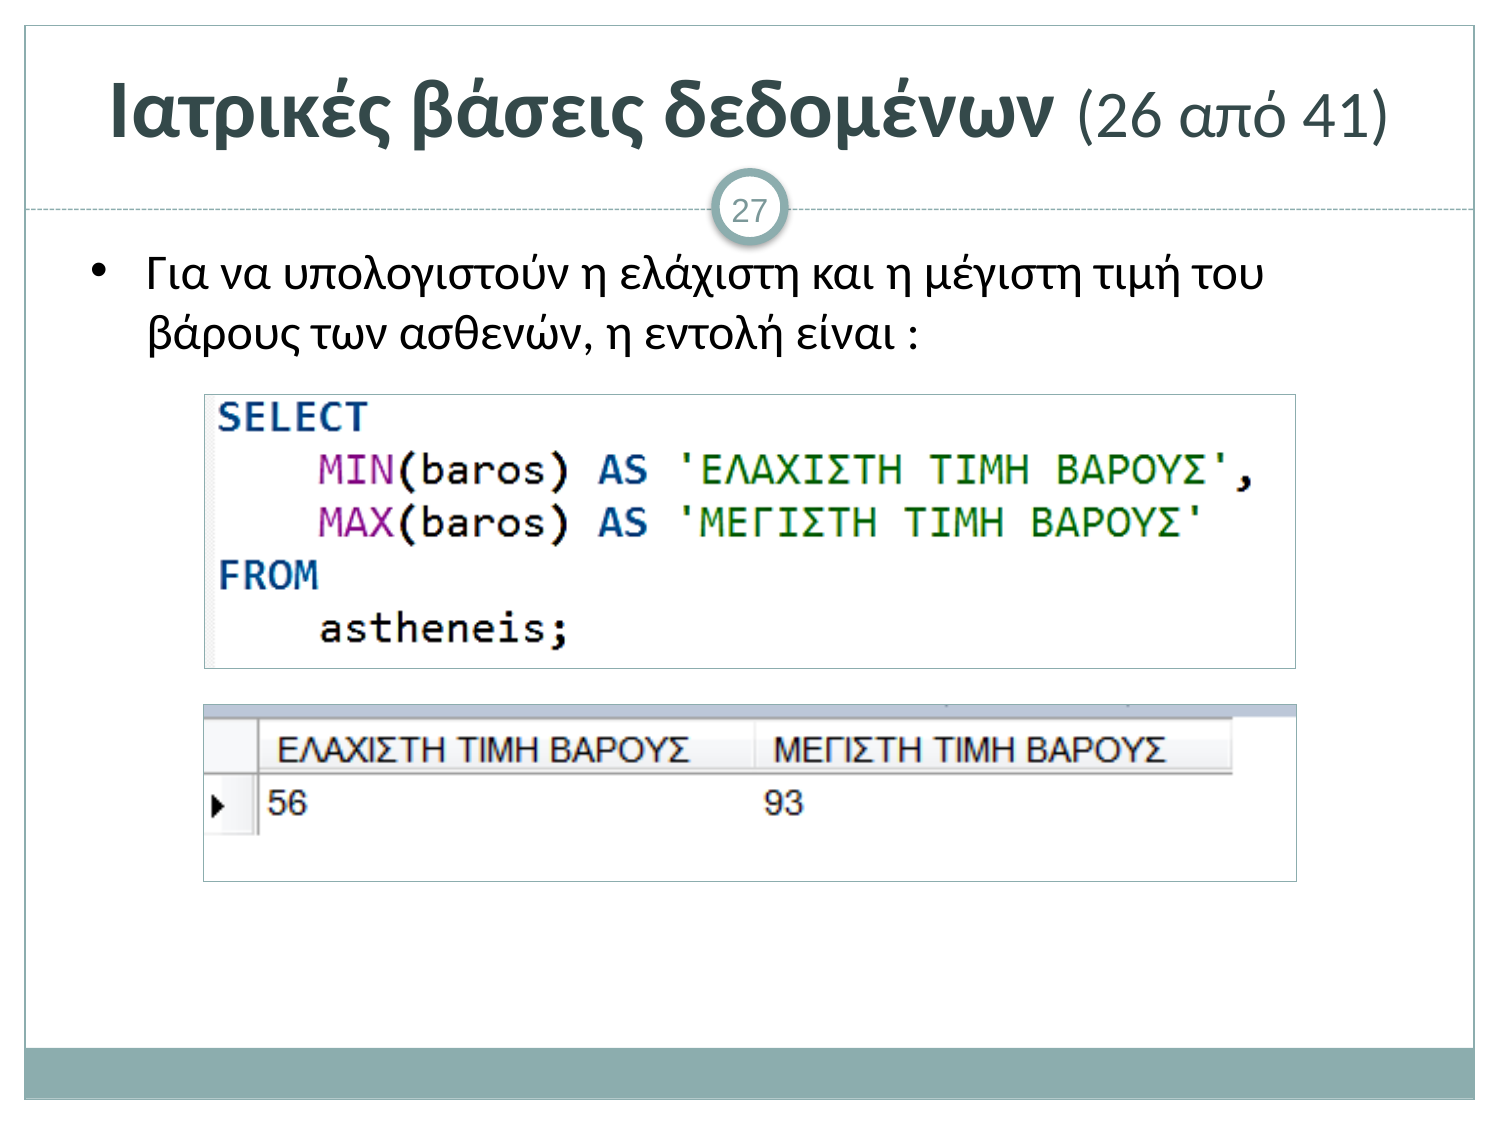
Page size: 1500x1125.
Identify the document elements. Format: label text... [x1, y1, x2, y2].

list Για να υπολογιστούν η ελάχιστη και η μέγιστη τιμή του βάρους των ασθενών, η εντολή είναι : [75, 231, 1425, 1035]
title Ιατρικές βάσεις δεδομένων (26 από 41) [75, 29, 1425, 179]
picture [203, 703, 1297, 882]
picture [204, 394, 1296, 670]
